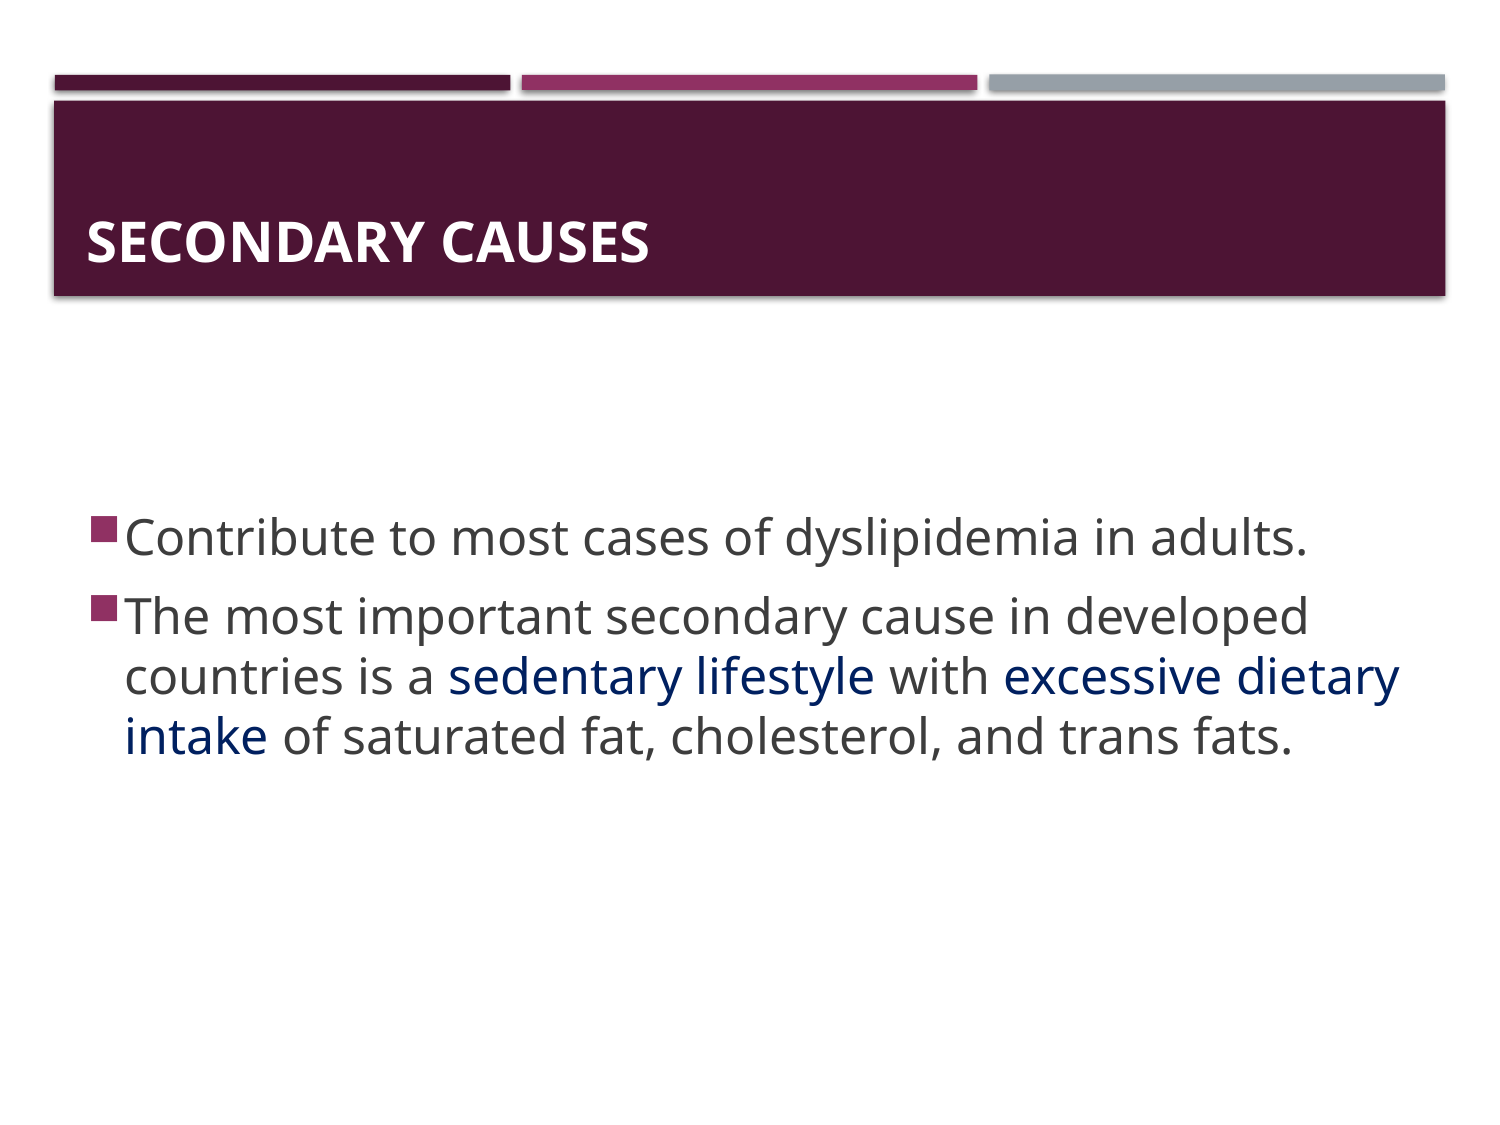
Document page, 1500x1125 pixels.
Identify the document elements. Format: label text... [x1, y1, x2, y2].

title Secondary causes [71, 115, 1429, 282]
list Contribute to most cases of dyslipidemia in adults. The most important secondary cause in developed countries is a sedentary lifestyle with excessive dietary intake of saturated fat, cholesterol, and trans fats. [71, 357, 1429, 962]
